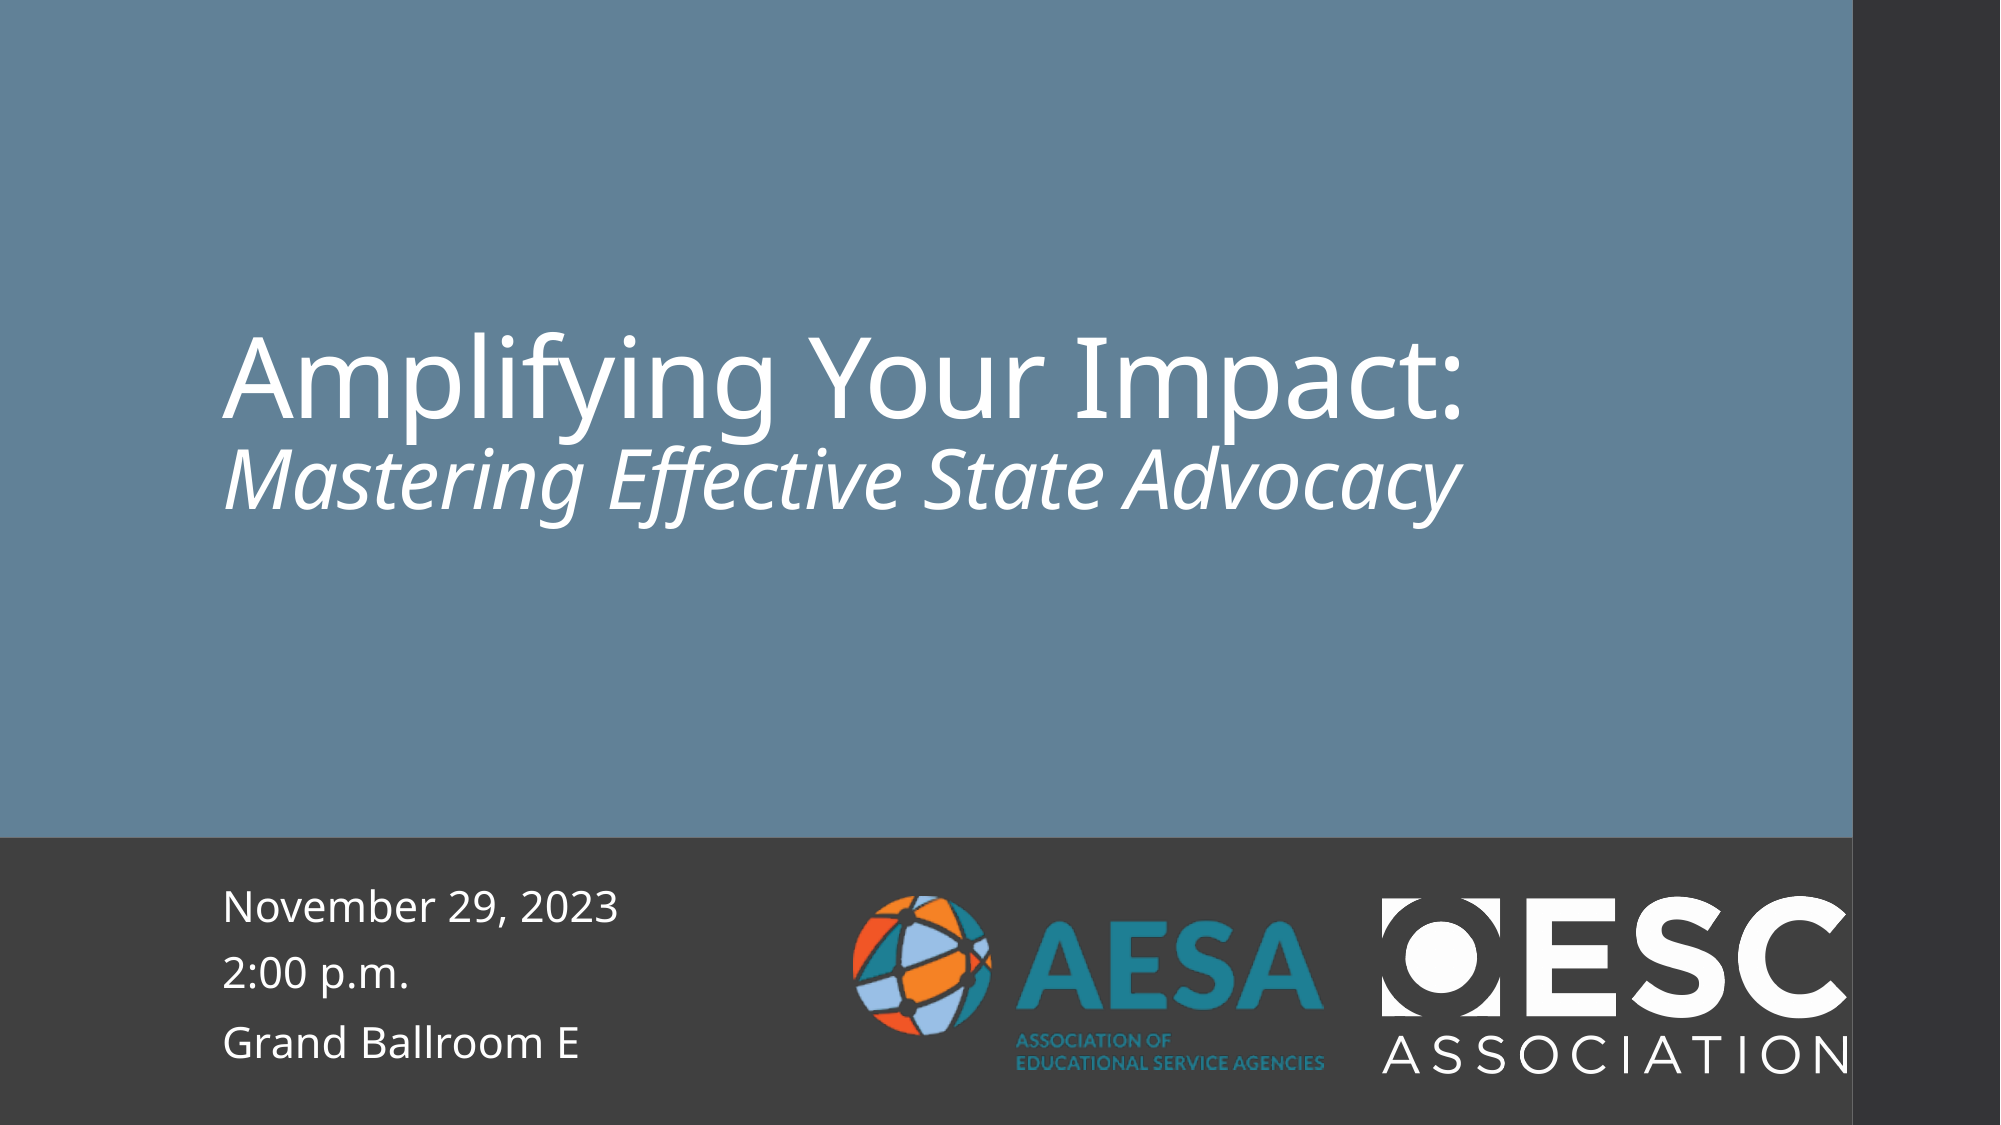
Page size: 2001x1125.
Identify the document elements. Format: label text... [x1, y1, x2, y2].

title Amplifying Your Impact: Mastering Effective State Advocacy [206, 60, 1563, 794]
picture [853, 896, 1324, 1070]
text_box [0, 0, 1854, 836]
text_box [0, 836, 1854, 1125]
picture [1381, 896, 1847, 1075]
subtitle November 29, 2023 2:00 p.m. Grand Ballroom E [206, 875, 1752, 1077]
